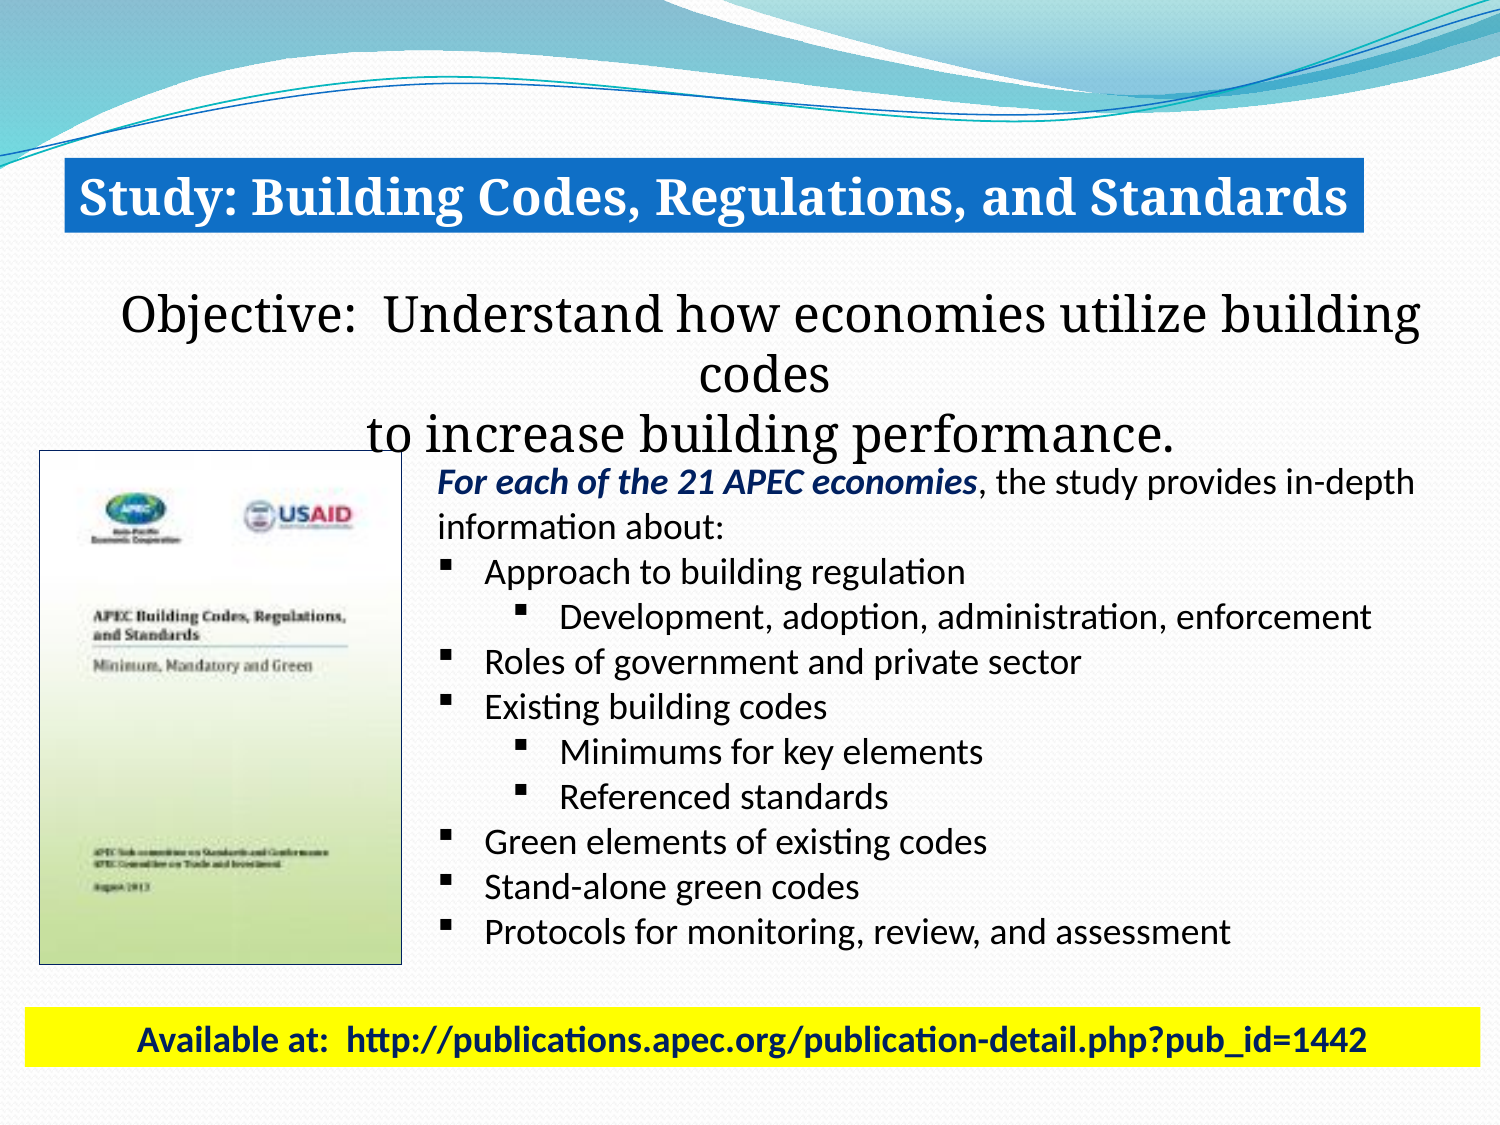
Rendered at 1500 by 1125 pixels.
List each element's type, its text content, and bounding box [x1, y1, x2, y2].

text_box Objective: Understand how economies utilize building codes to increase building performance. [64, 274, 1478, 470]
text_box For each of the 21 APEC economies, the study provides in-depth information about: Approach to building regulation Development, adoption, administration, enforcement Roles of government and private sector Existing building codes Minimums for key elements Referenced standards Green elements of existing codes Stand-alone green codes Protocols for monitoring, review, and assessment [422, 470, 1448, 960]
text_box Available at: http://publications.apec.org/publication-detail.php?pub_id=1442 [24, 1007, 1481, 1067]
picture [39, 449, 403, 966]
text_box Study: Building Codes, Regulations, and Standards [64, 157, 1364, 233]
